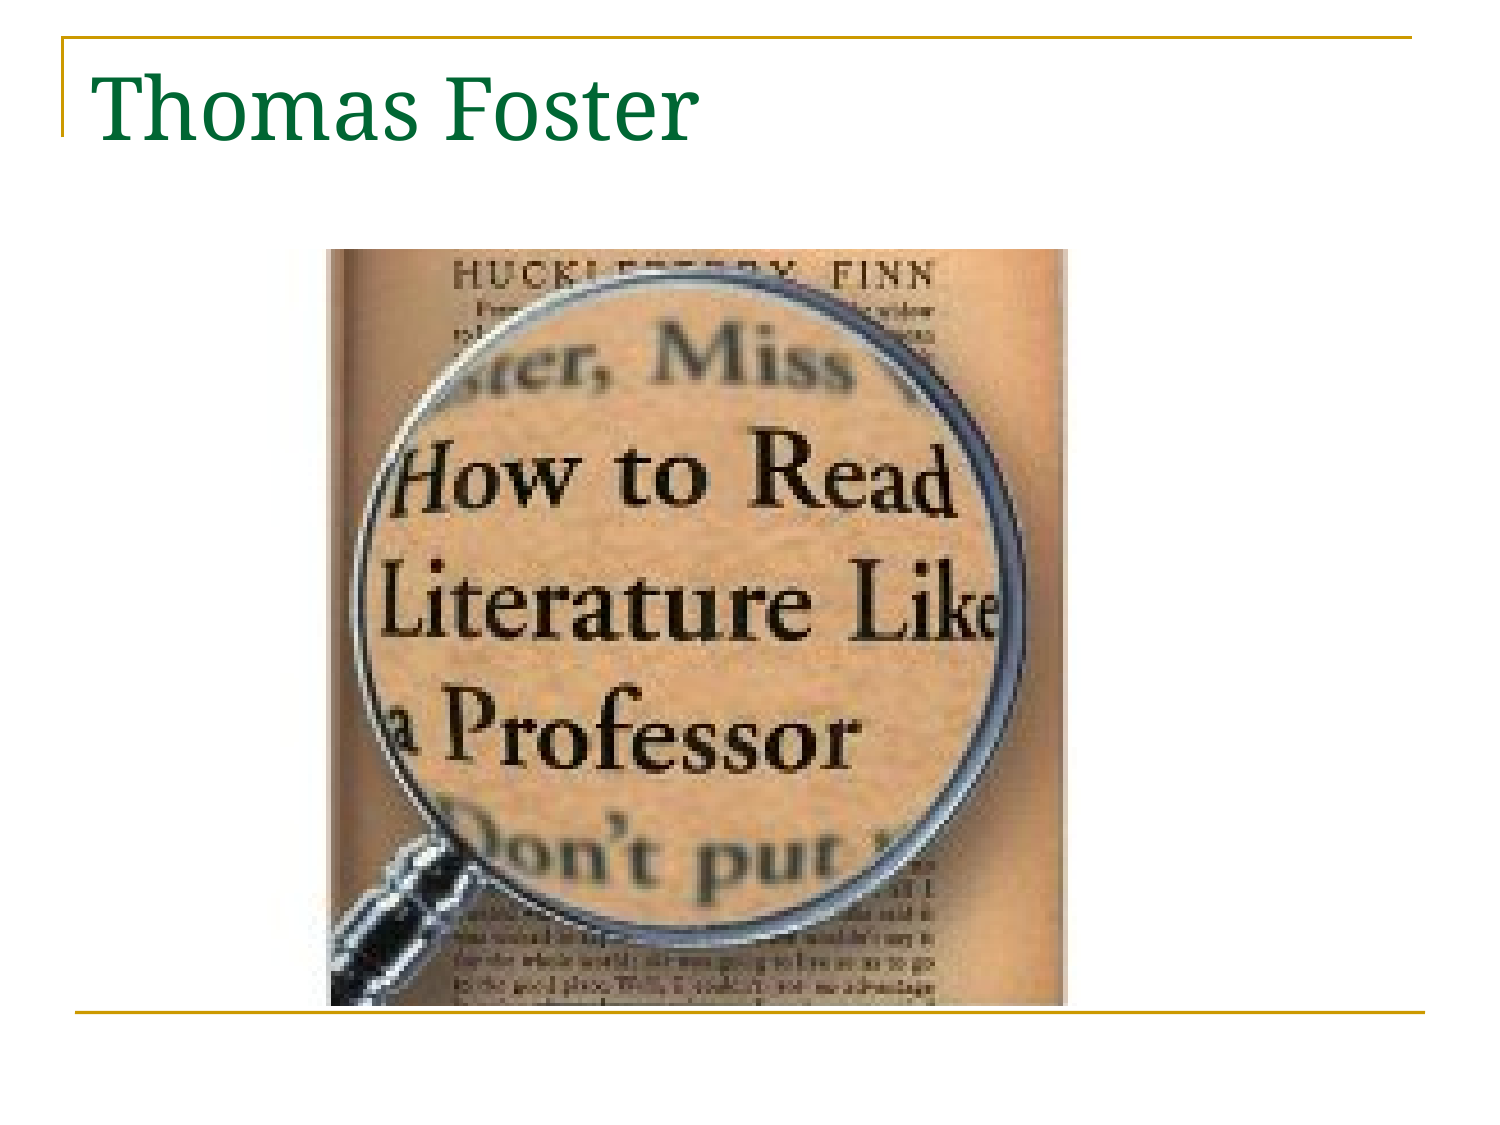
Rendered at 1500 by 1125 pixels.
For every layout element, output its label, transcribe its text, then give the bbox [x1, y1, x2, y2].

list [51, 249, 1426, 1006]
title Thomas Foster [74, 45, 1426, 233]
